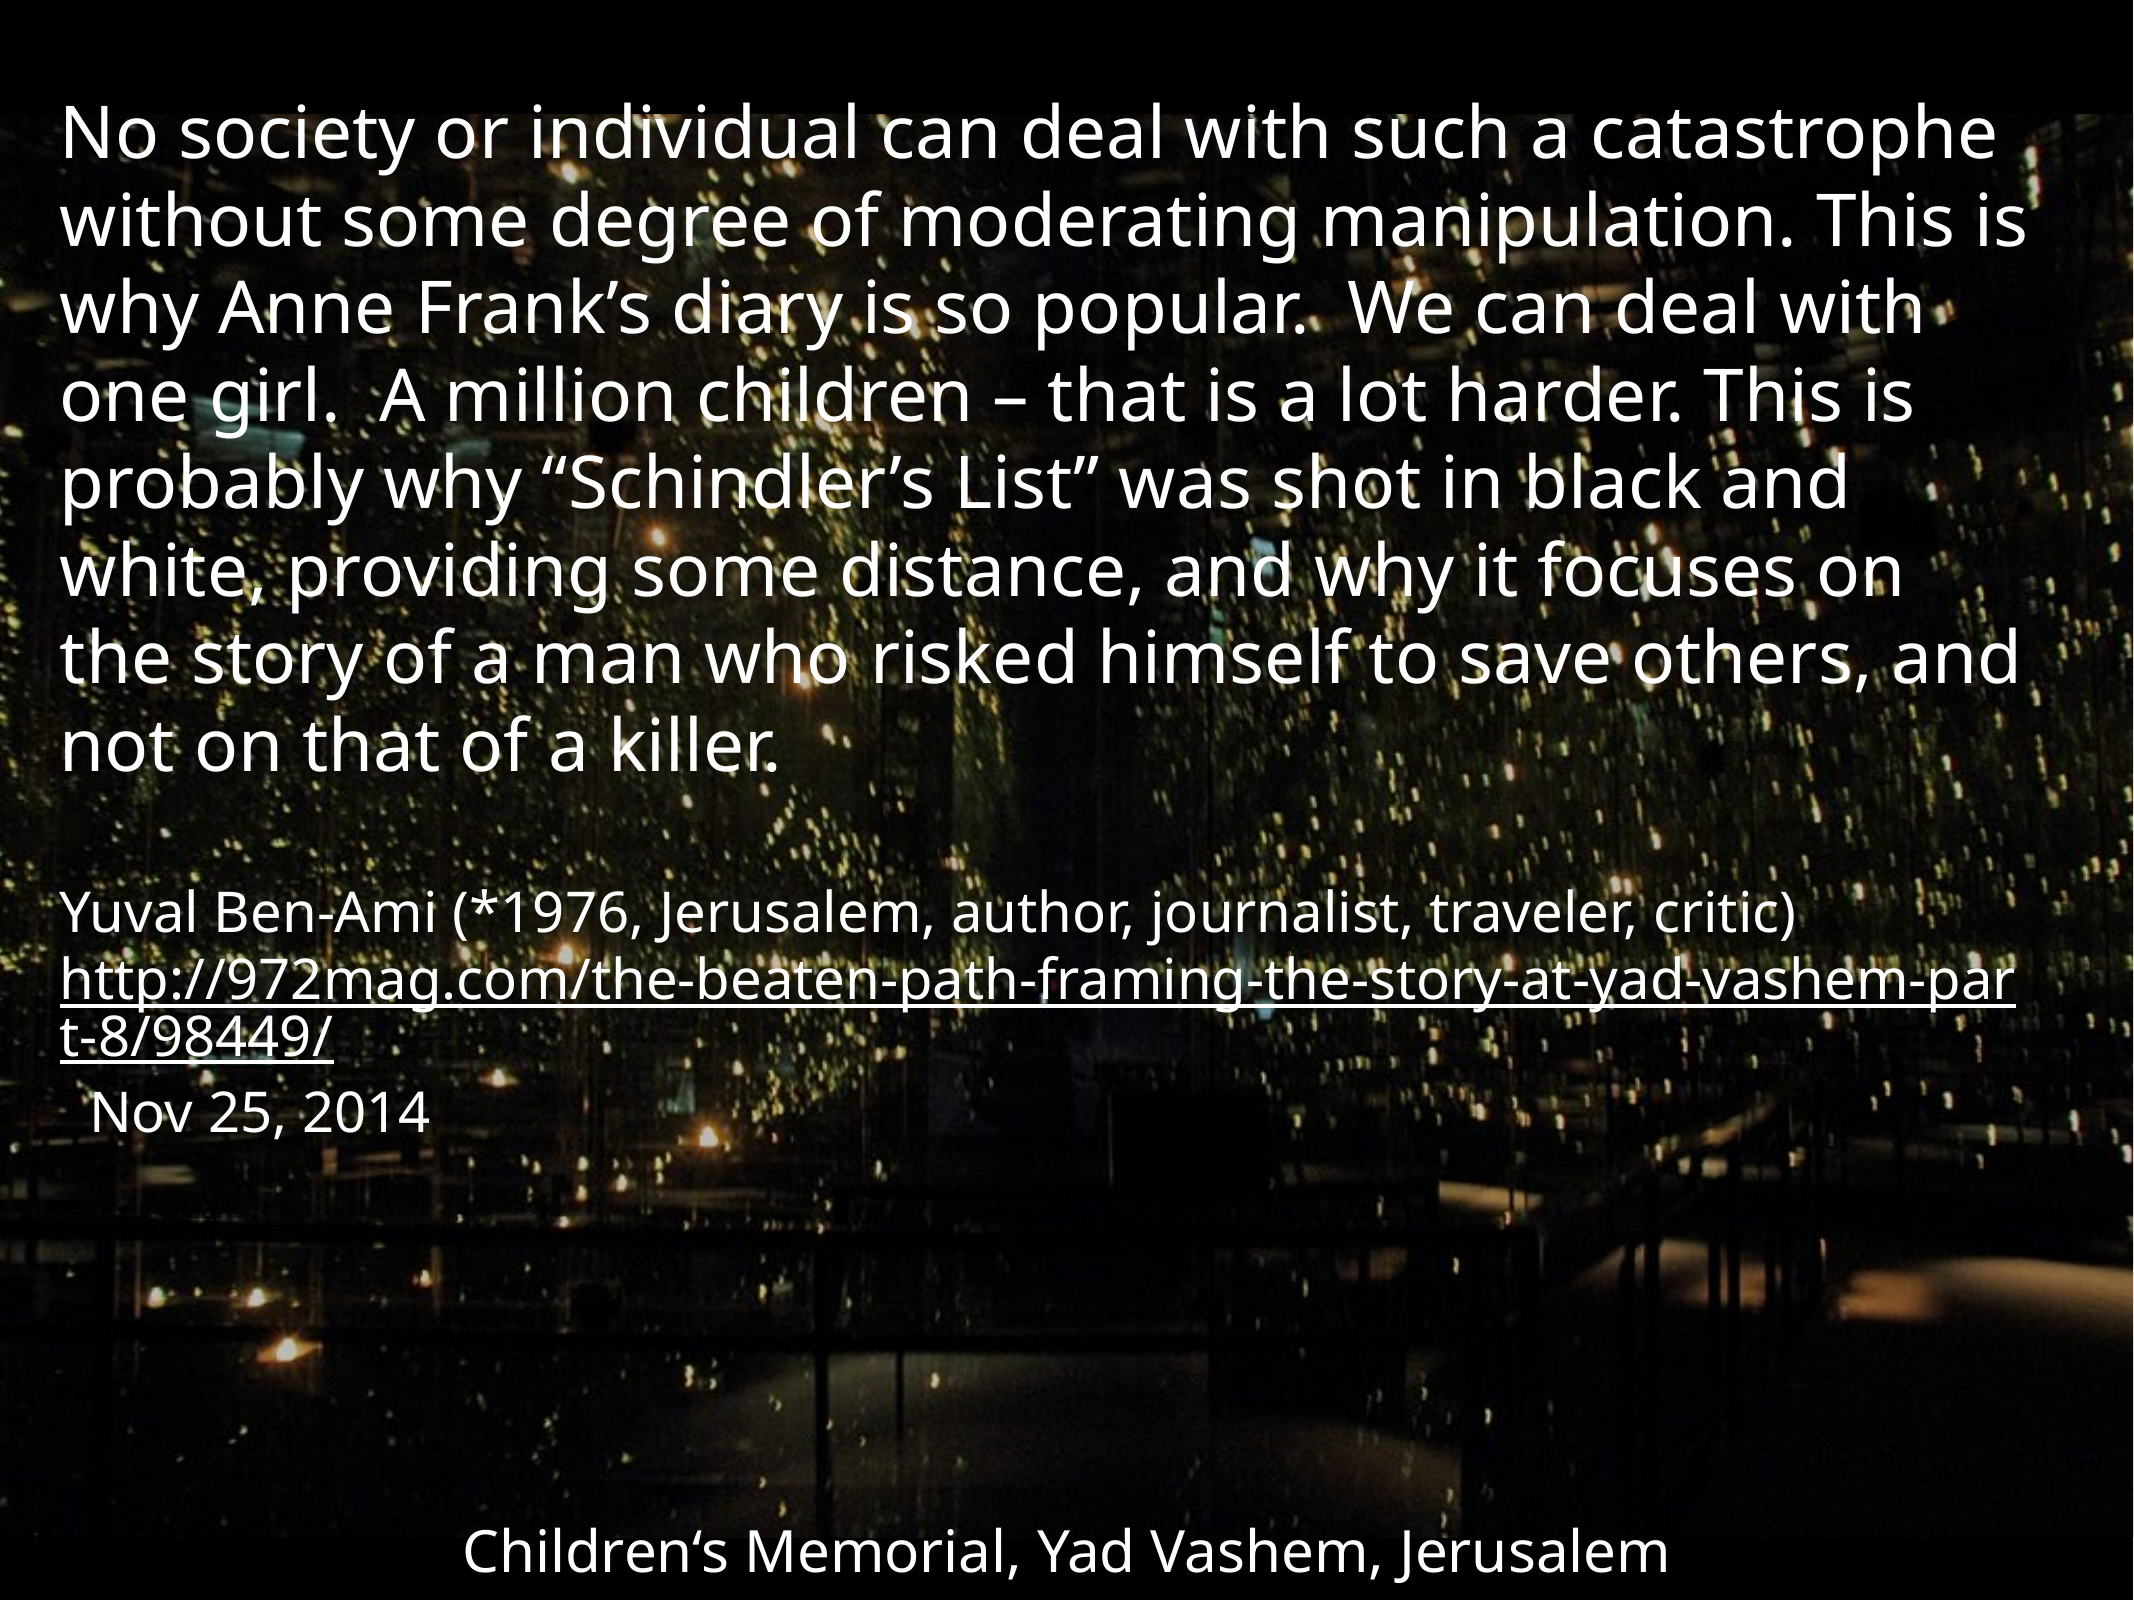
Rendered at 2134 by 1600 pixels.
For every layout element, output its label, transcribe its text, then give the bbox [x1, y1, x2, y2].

picture [0, 113, 2134, 1538]
text_box Children‘s Memorial, Yad Vashem, Jerusalem [385, 1538, 1749, 1593]
text_box No society or individual can deal with such a catastrophe without some degree of moderating manipulation. This is why Anne Frank’s diary is so popular. We can deal with one girl. A million children – that is a lot harder. This is probably why “Schindler’s List” was shot in black and white, providing some distance, and why it focuses on the story of a man who risked himself to save others, and not on that of a killer. Yuval Ben-Ami (*1976, Jerusalem, author, journalist, traveler, critic) http://972mag.com/the-beaten-path-framing-the-story-at-yad-vashem-part-8/98449/ Nov 25, 2014 [51, 77, 2043, 113]
